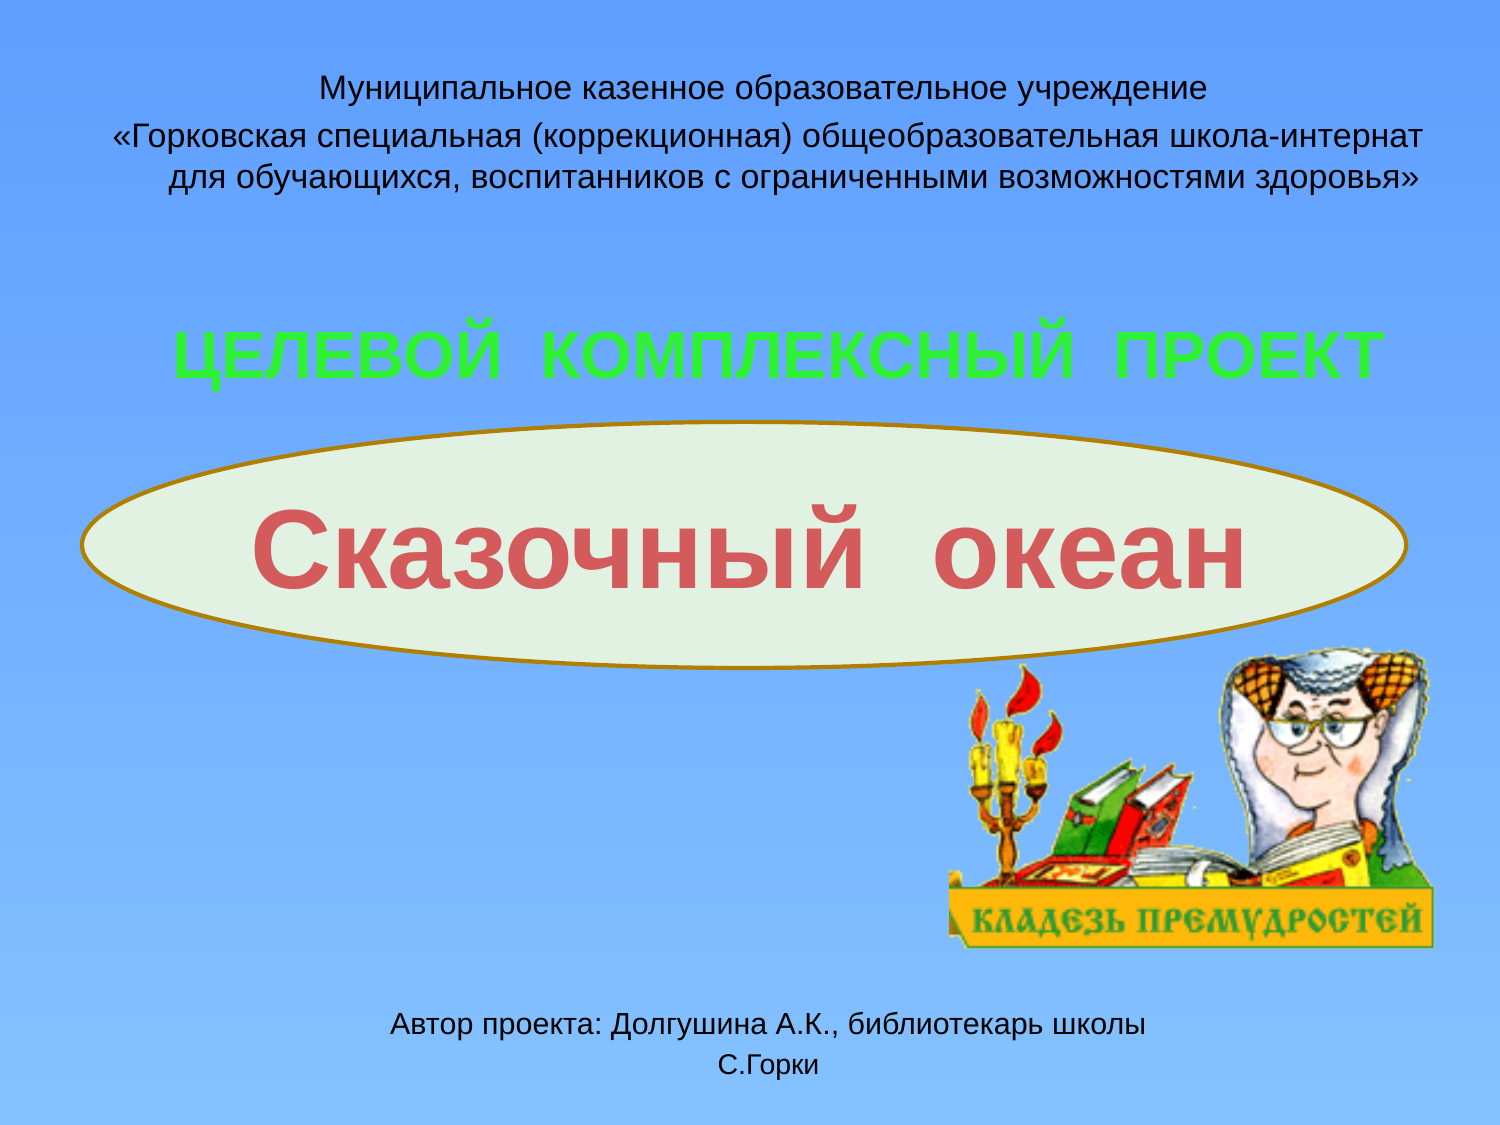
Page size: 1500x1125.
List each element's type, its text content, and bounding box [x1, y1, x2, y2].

picture [948, 644, 1437, 956]
text_box [79, 461, 1409, 671]
list Муниципальное казенное образовательное учреждение «Горковская специальная (коррекционная) общеобразовательная школа-интернат для обучающихся, воспитанников с ограниченными возможностями здоровья» Автор проекта: Долгушина А.К., библиотекарь школы С.Горки [93, 58, 1444, 1090]
text_box [342, 419, 1146, 445]
text_box Сказочный океан [230, 468, 1270, 619]
text_box [249, 445, 1264, 468]
text_box Целевой комплексный проект [140, 304, 1418, 400]
